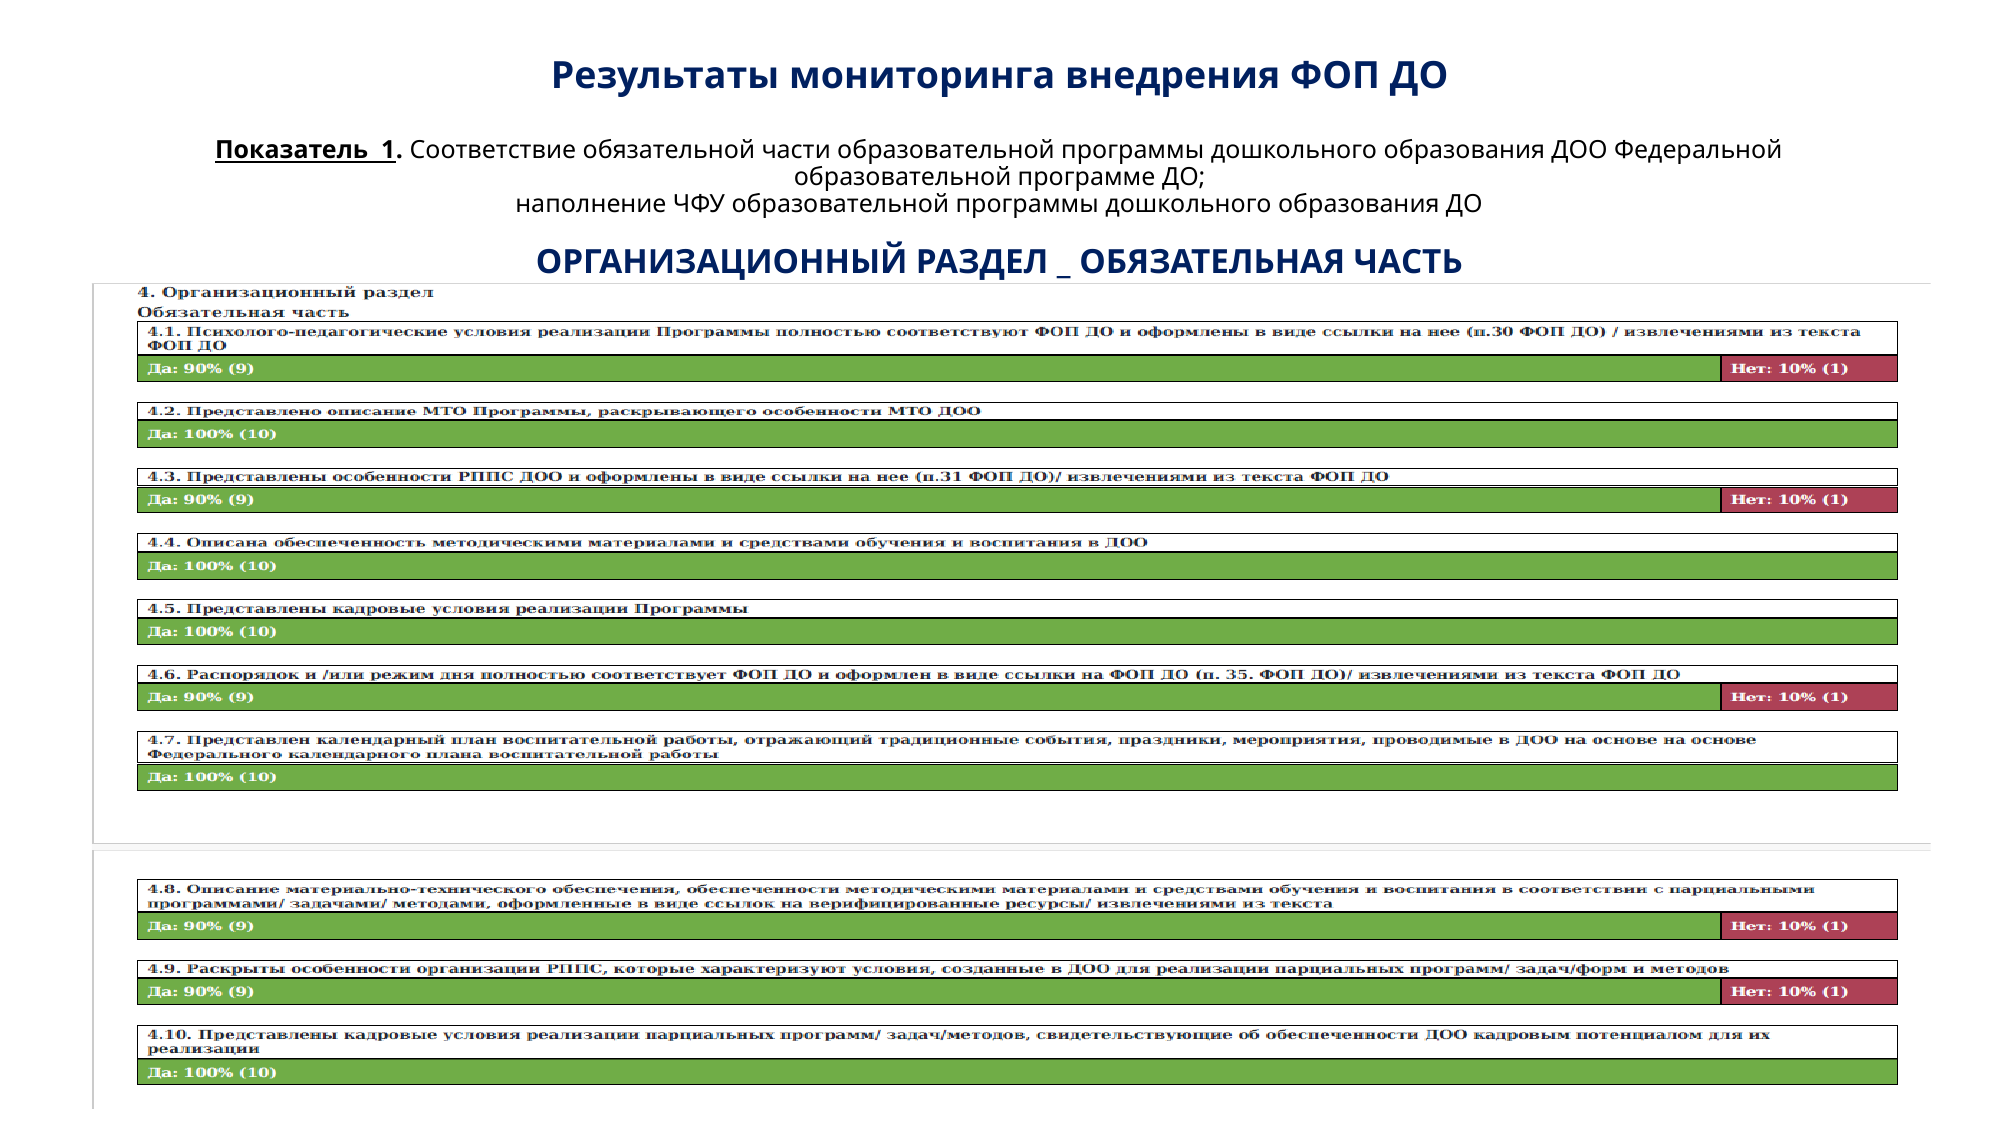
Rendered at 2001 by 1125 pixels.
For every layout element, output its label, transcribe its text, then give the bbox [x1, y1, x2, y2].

title Результаты мониторинга внедрения ФОП ДО Показатель 1. Соответствие обязательной части образовательной программы дошкольного образования ДОО Федеральной образовательной программе ДО; наполнение ЧФУ образовательной программы дошкольного образования ДО ОРГАНИЗАЦИОННЫЙ РАЗДЕЛ _ ОБЯЗАТЕЛЬНАЯ ЧАСТЬ [137, 59, 1863, 278]
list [91, 281, 1931, 1109]
